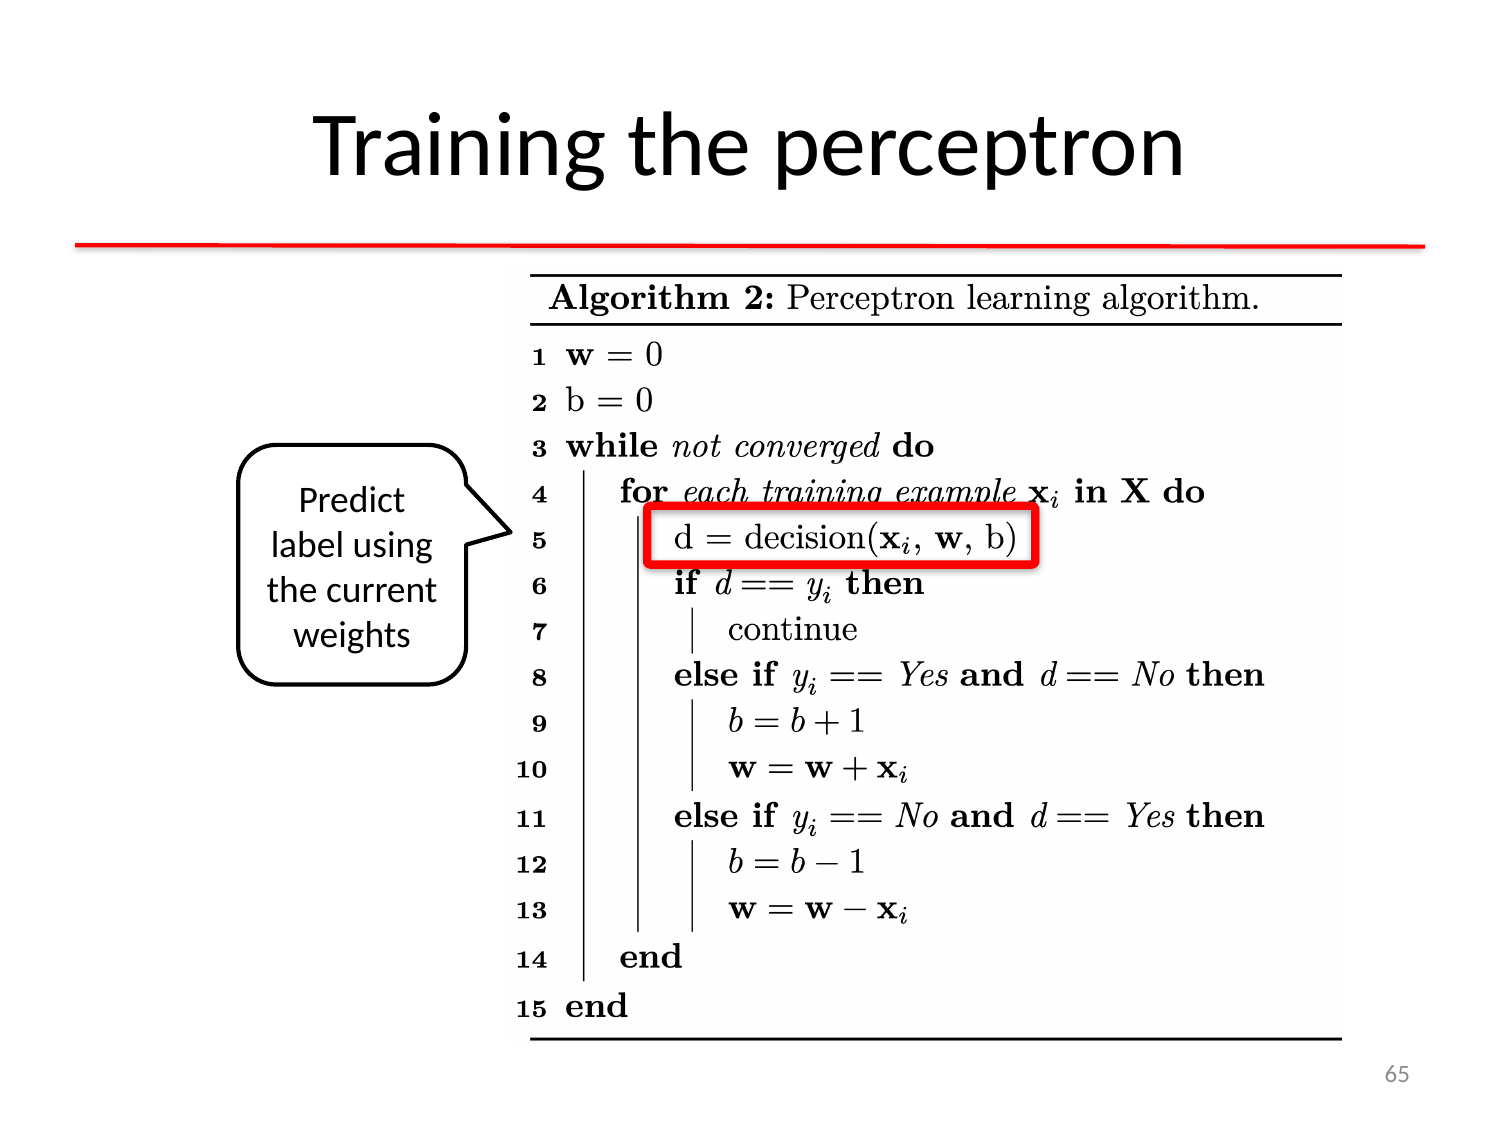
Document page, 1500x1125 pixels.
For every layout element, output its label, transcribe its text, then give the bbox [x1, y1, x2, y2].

text_box Predict label using the current weights [236, 442, 501, 687]
slide_number 65 [1074, 1042, 1425, 1103]
picture [507, 266, 1342, 1043]
title Training the perceptron [75, 45, 1425, 233]
